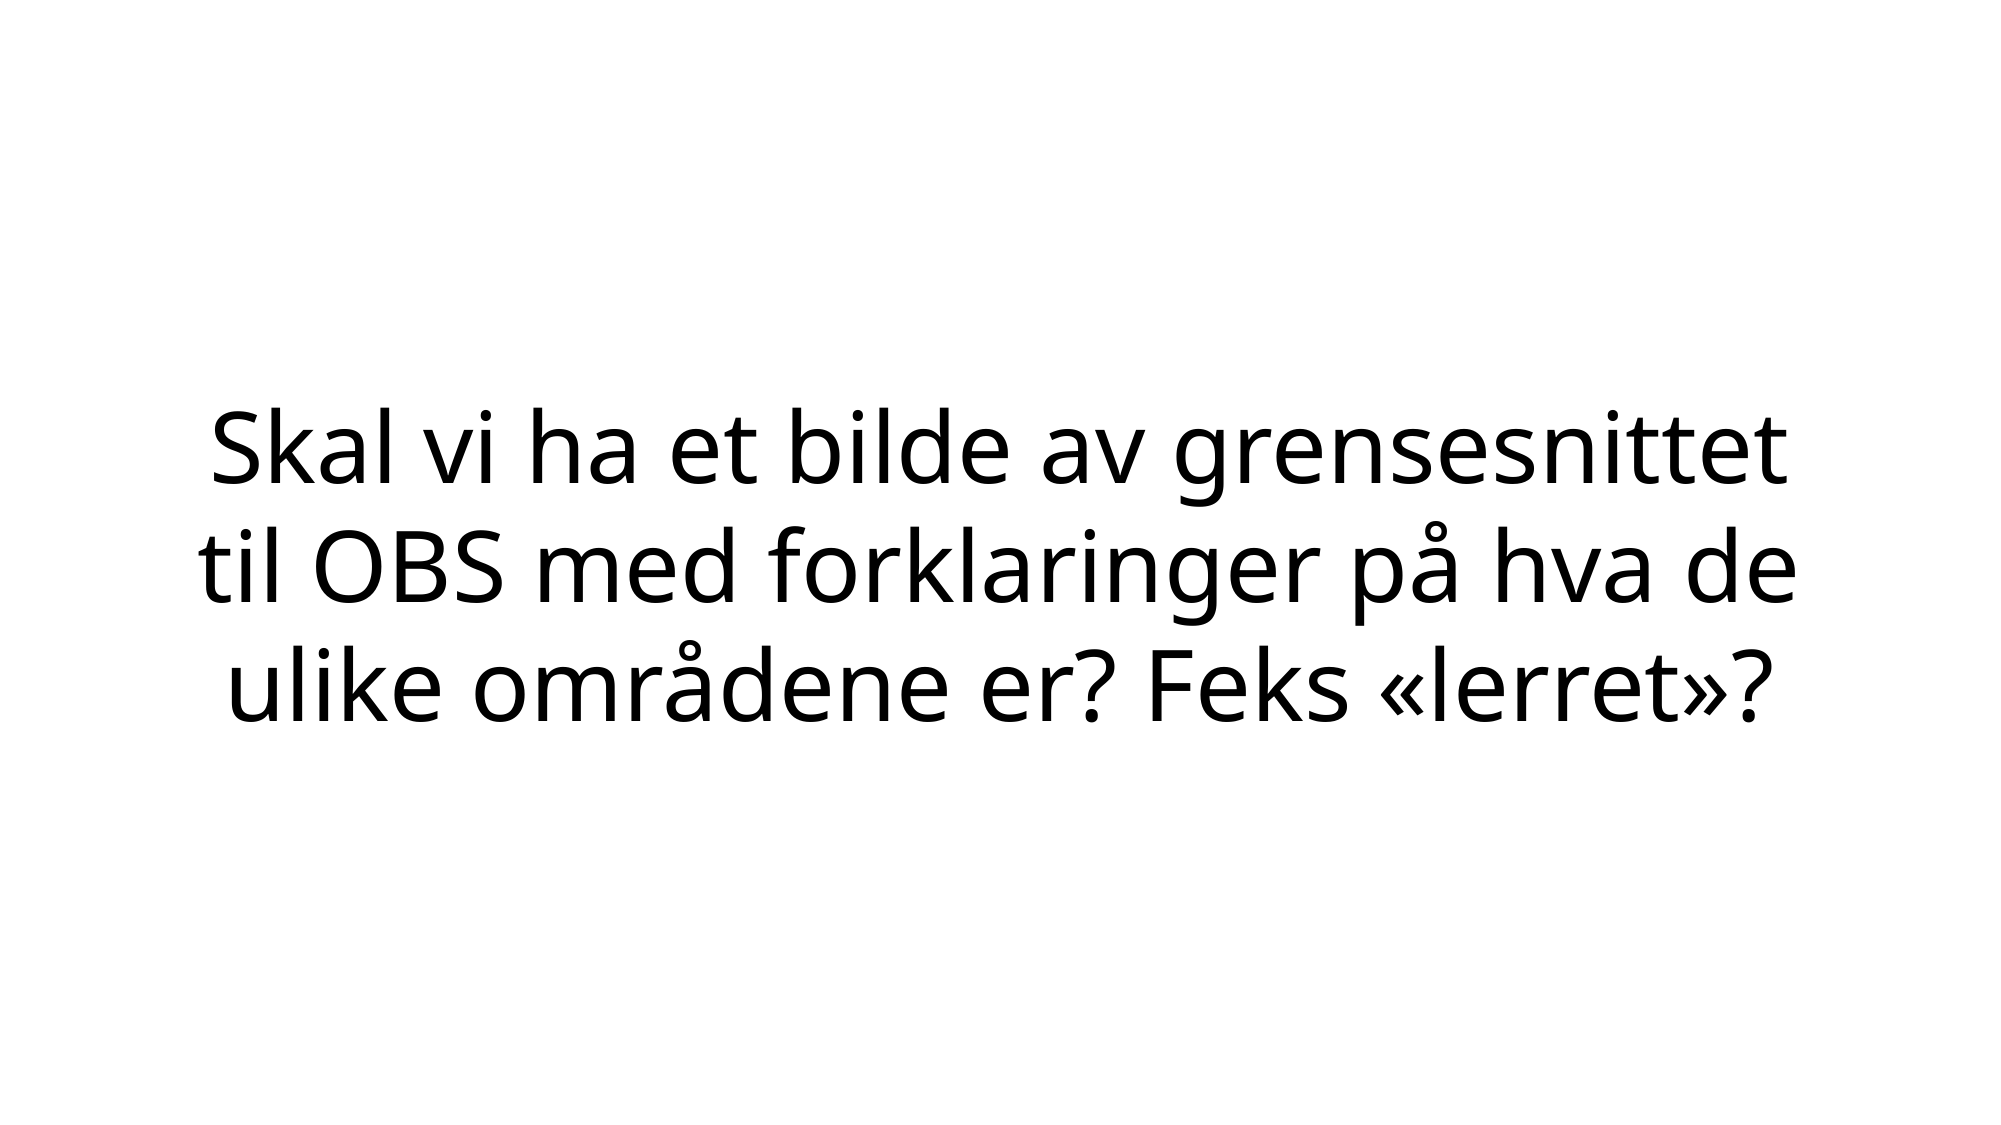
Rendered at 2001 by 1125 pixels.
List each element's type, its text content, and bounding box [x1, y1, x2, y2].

title Skal vi ha et bilde av grensesnittet til OBS med forklaringer på hva de ulike områdene er? Feks «lerret»? [145, 371, 1855, 754]
